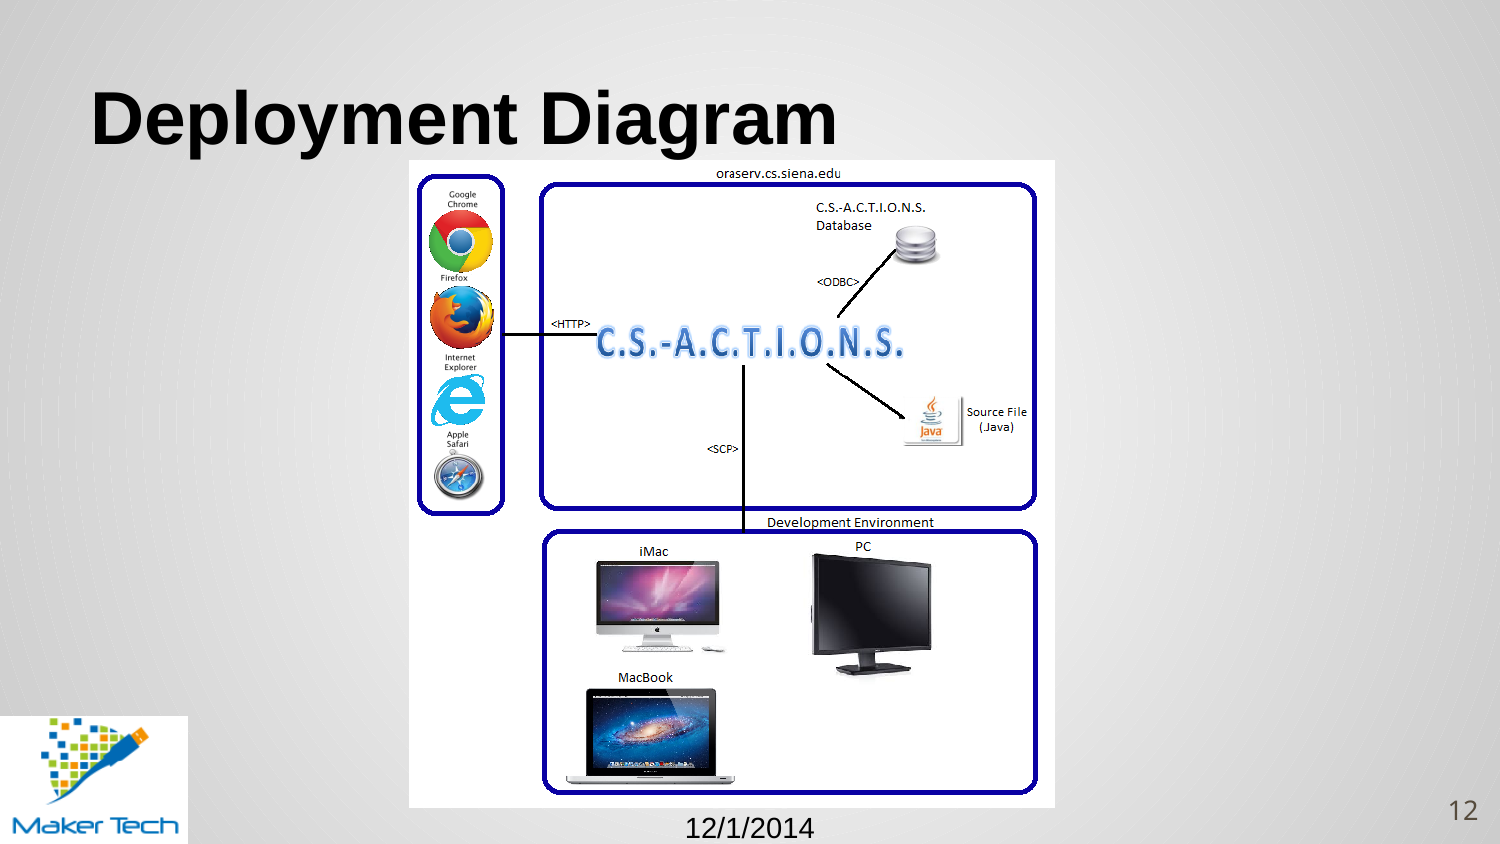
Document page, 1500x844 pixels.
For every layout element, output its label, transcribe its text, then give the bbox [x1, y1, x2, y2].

slide_number ‹#› [1403, 779, 1494, 844]
picture [0, 716, 188, 844]
title Deployment Diagram [75, 33, 1425, 175]
picture [409, 160, 1055, 809]
